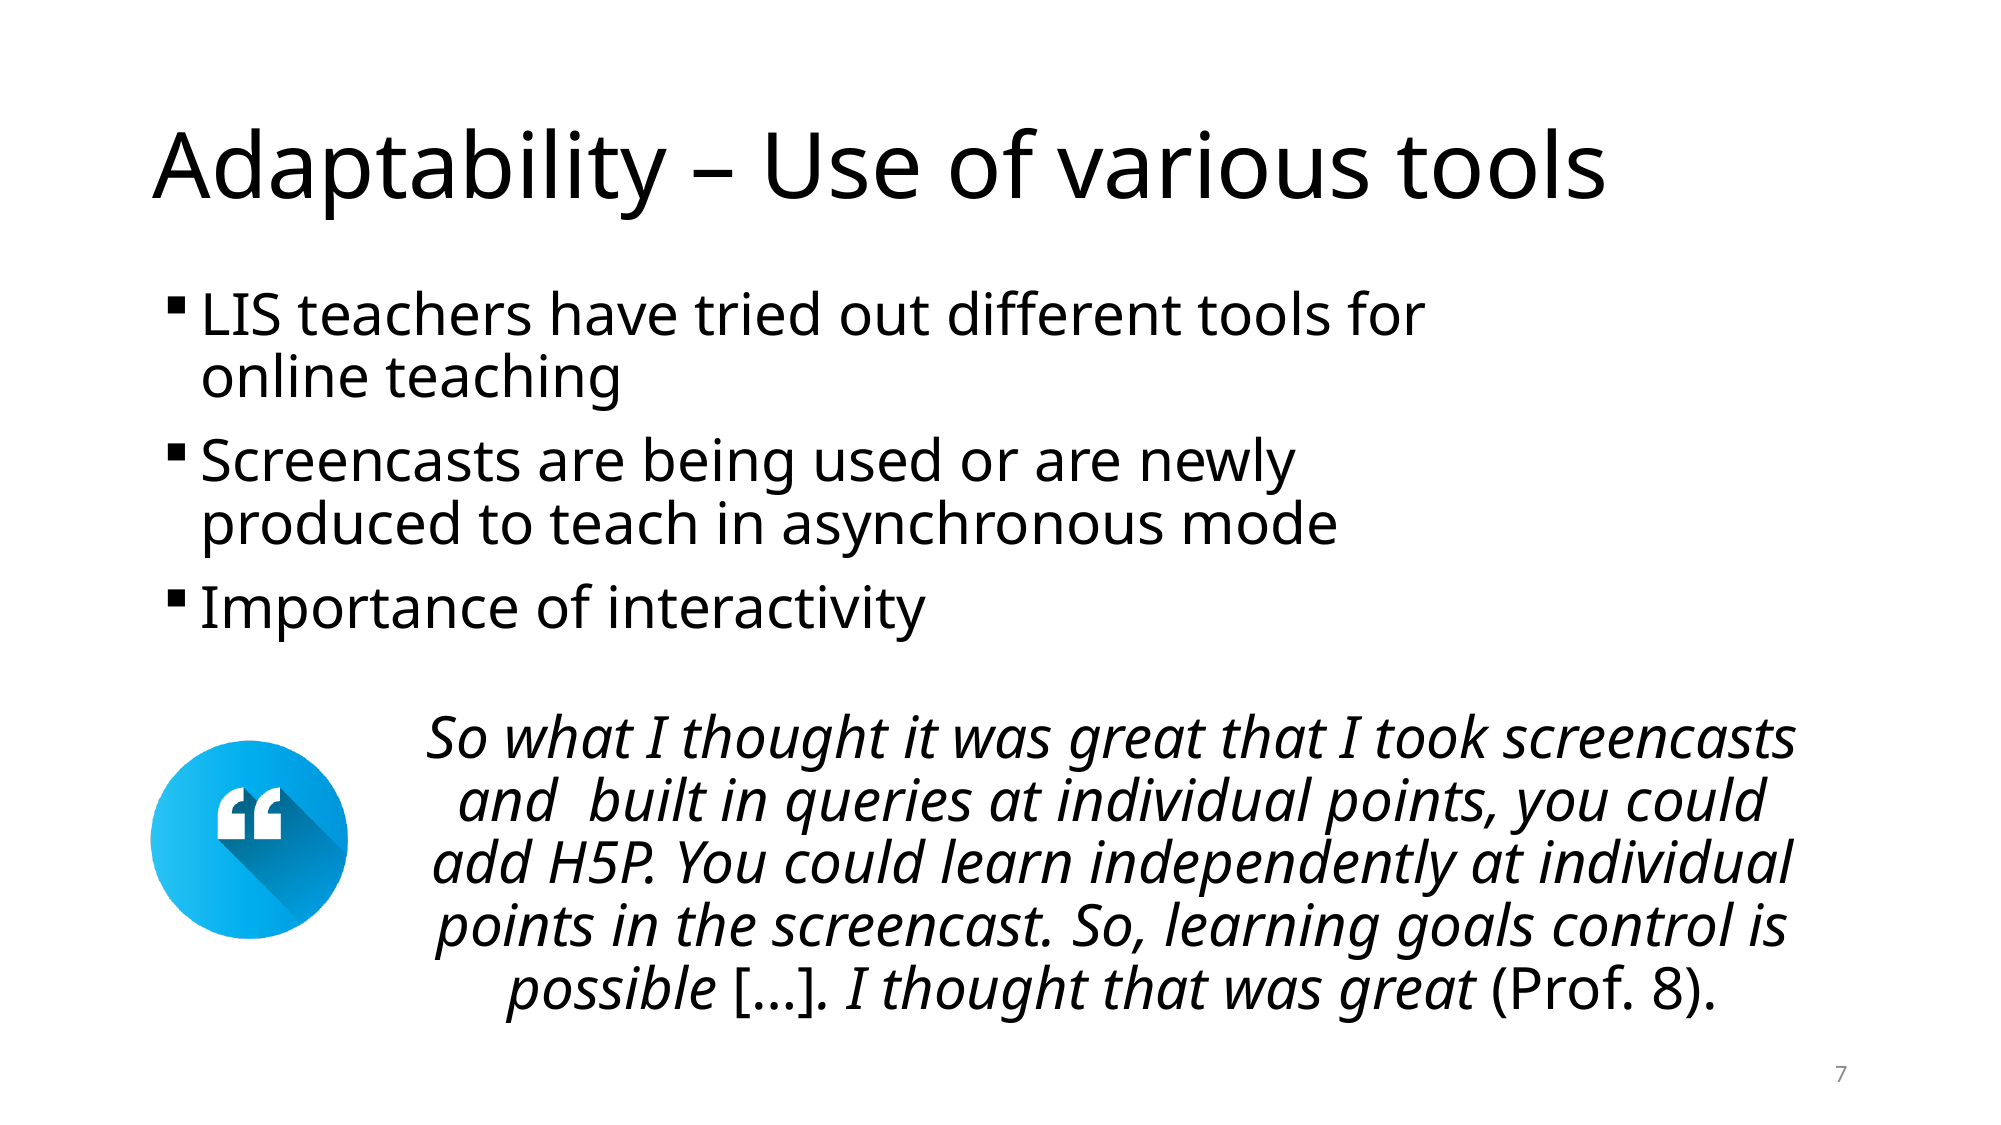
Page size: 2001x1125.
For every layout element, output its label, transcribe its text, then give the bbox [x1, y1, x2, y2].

text_box LIS teachers have tried out different tools for online teaching Screencasts are being used or are newly produced to teach in asynchronous mode Importance of interactivity [148, 277, 1572, 680]
slide_number 7 [1412, 1042, 1863, 1103]
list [148, 738, 350, 941]
title Adaptability – Use of various tools [137, 59, 1863, 278]
list So what I thought it was great that I took screencasts and built in queries at individual points, you could add H5P. You could learn independently at individual points in the screencast. So, learning goals control is possible […]. I thought that was great (Prof. 8). [400, 700, 1825, 1103]
